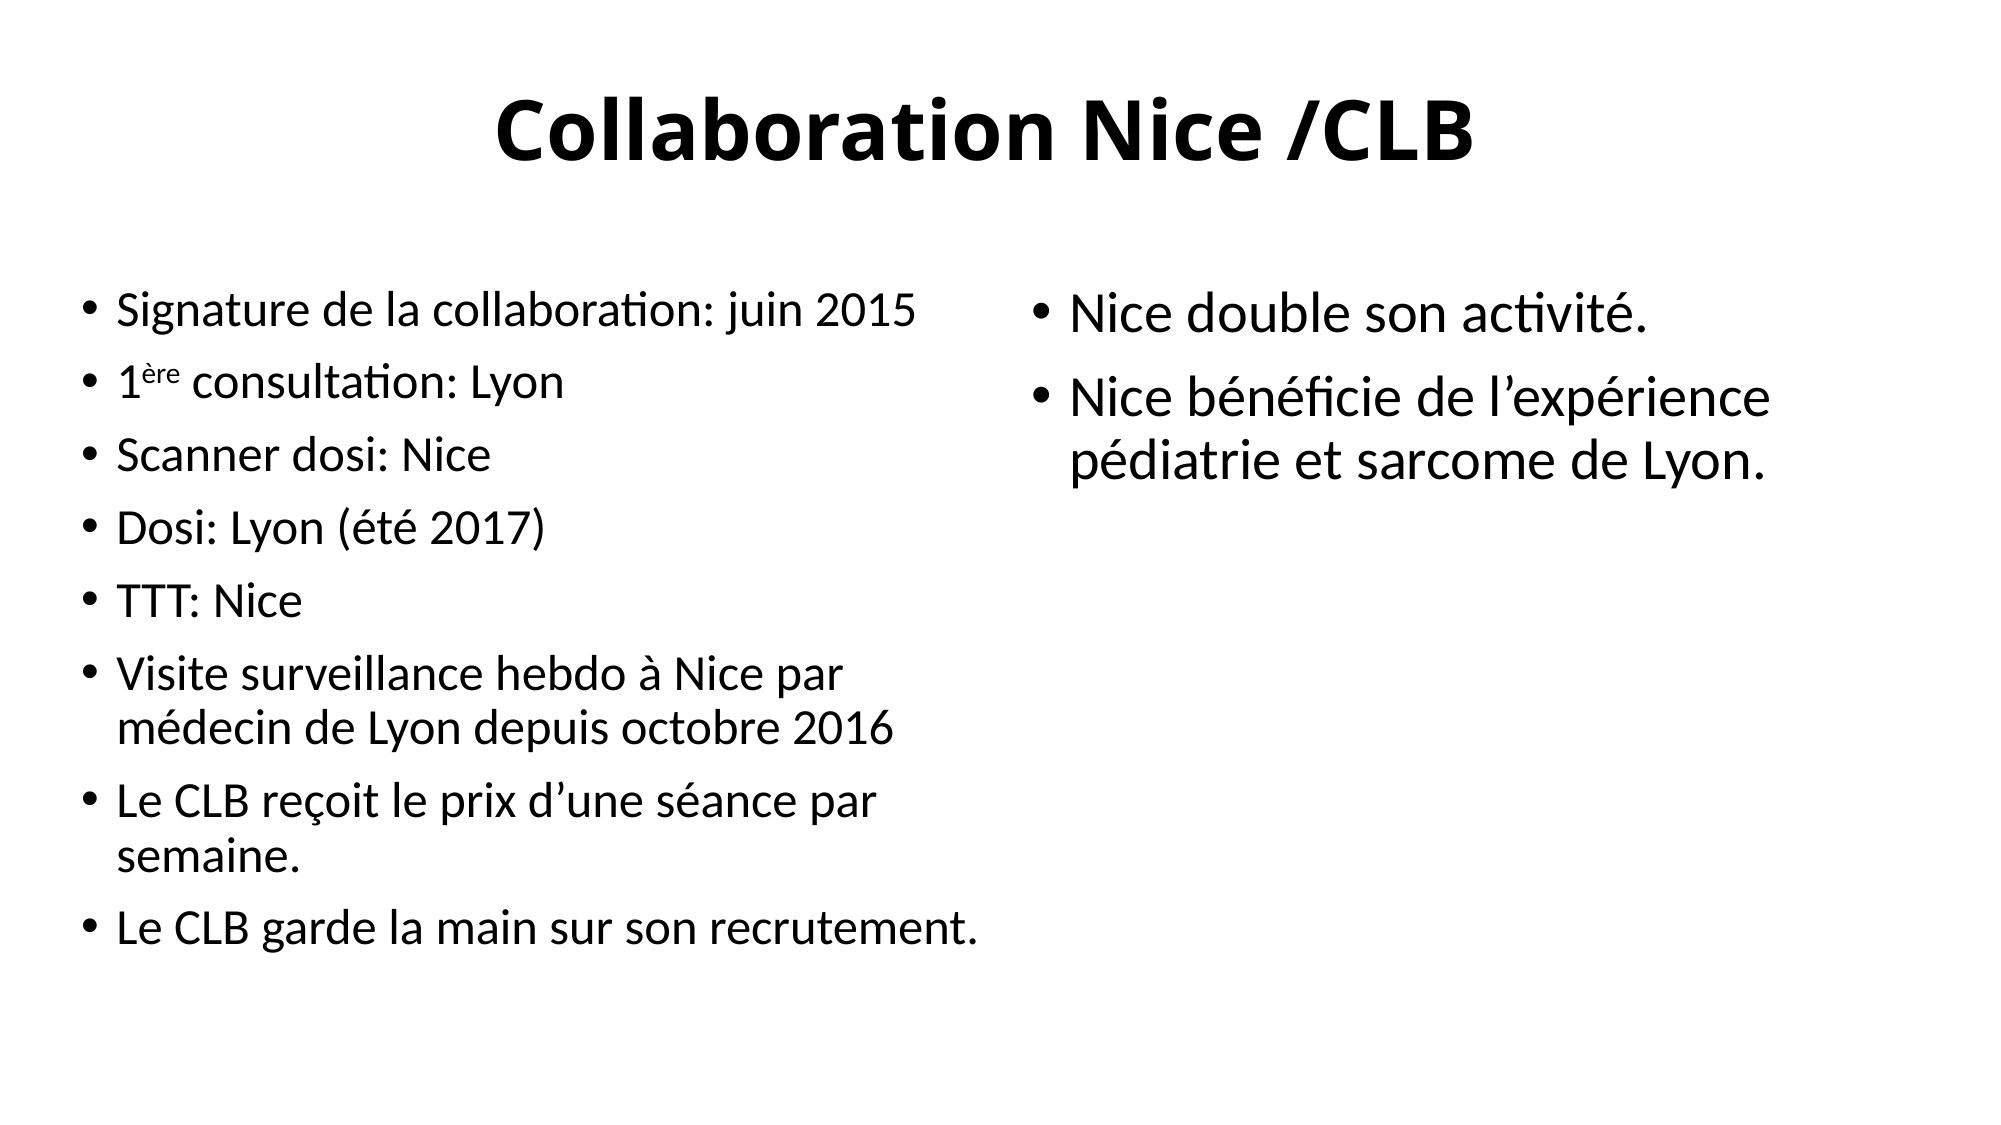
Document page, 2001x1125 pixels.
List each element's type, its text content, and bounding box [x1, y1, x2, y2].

list Nice double son activité. Nice bénéficie de l’expérience pédiatrie et sarcome de Lyon. [1016, 275, 1934, 1001]
title Collaboration Nice /CLB [65, 37, 1928, 229]
list Signature de la collaboration: juin 2015 1ère consultation: Lyon Scanner dosi: Nice Dosi: Lyon (été 2017) TTT: Nice Visite surveillance hebdo à Nice par médecin de Lyon depuis octobre 2016 Le CLB reçoit le prix d’une séance par semaine. Le CLB garde la main sur son recrutement. [65, 275, 998, 1012]
